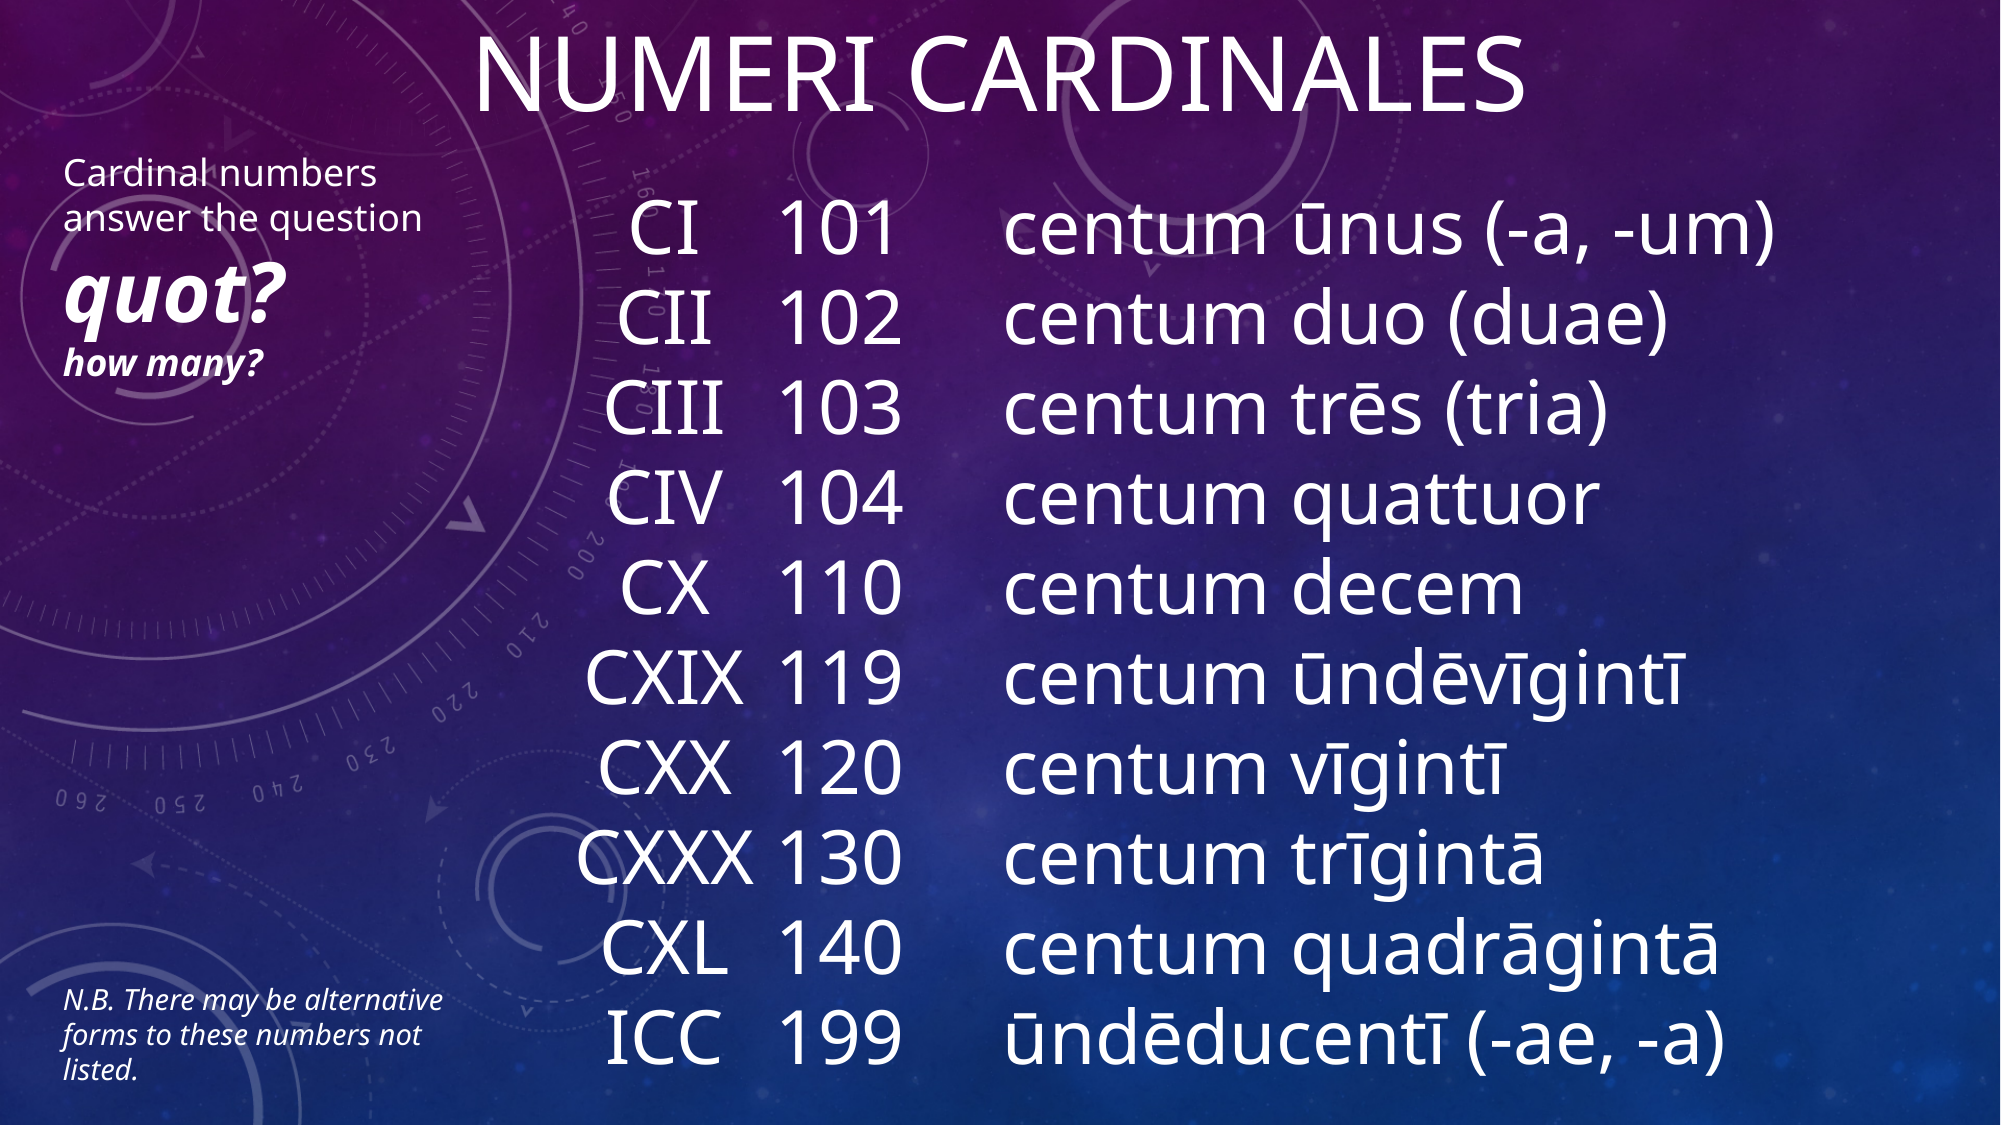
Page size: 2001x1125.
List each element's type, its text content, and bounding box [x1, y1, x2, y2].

text_box N.B. There may be alternative forms to these numbers not listed. [48, 974, 480, 1094]
picture [0, 0, 2001, 1125]
text_box CI CII CIII CIV CX CXIX CXX CXXX CXL ICC [559, 172, 760, 1088]
text_box Cardinal numbers answer the question quot? how many? [48, 141, 480, 392]
text_box centum ūnus (-a, -um) centum duo (duae) centum trēs (tria) centum quattuor centum decem centum ūndēvīgintī centum vīgintī centum trīgintā centum quadrāgintā ūndēducentī (-ae, -a) [988, 172, 1792, 1088]
text_box NUMERI CARDINALES [0, 0, 2000, 140]
text_box 101 102 103 104 110 119 120 130 140 199 [760, 172, 920, 1088]
